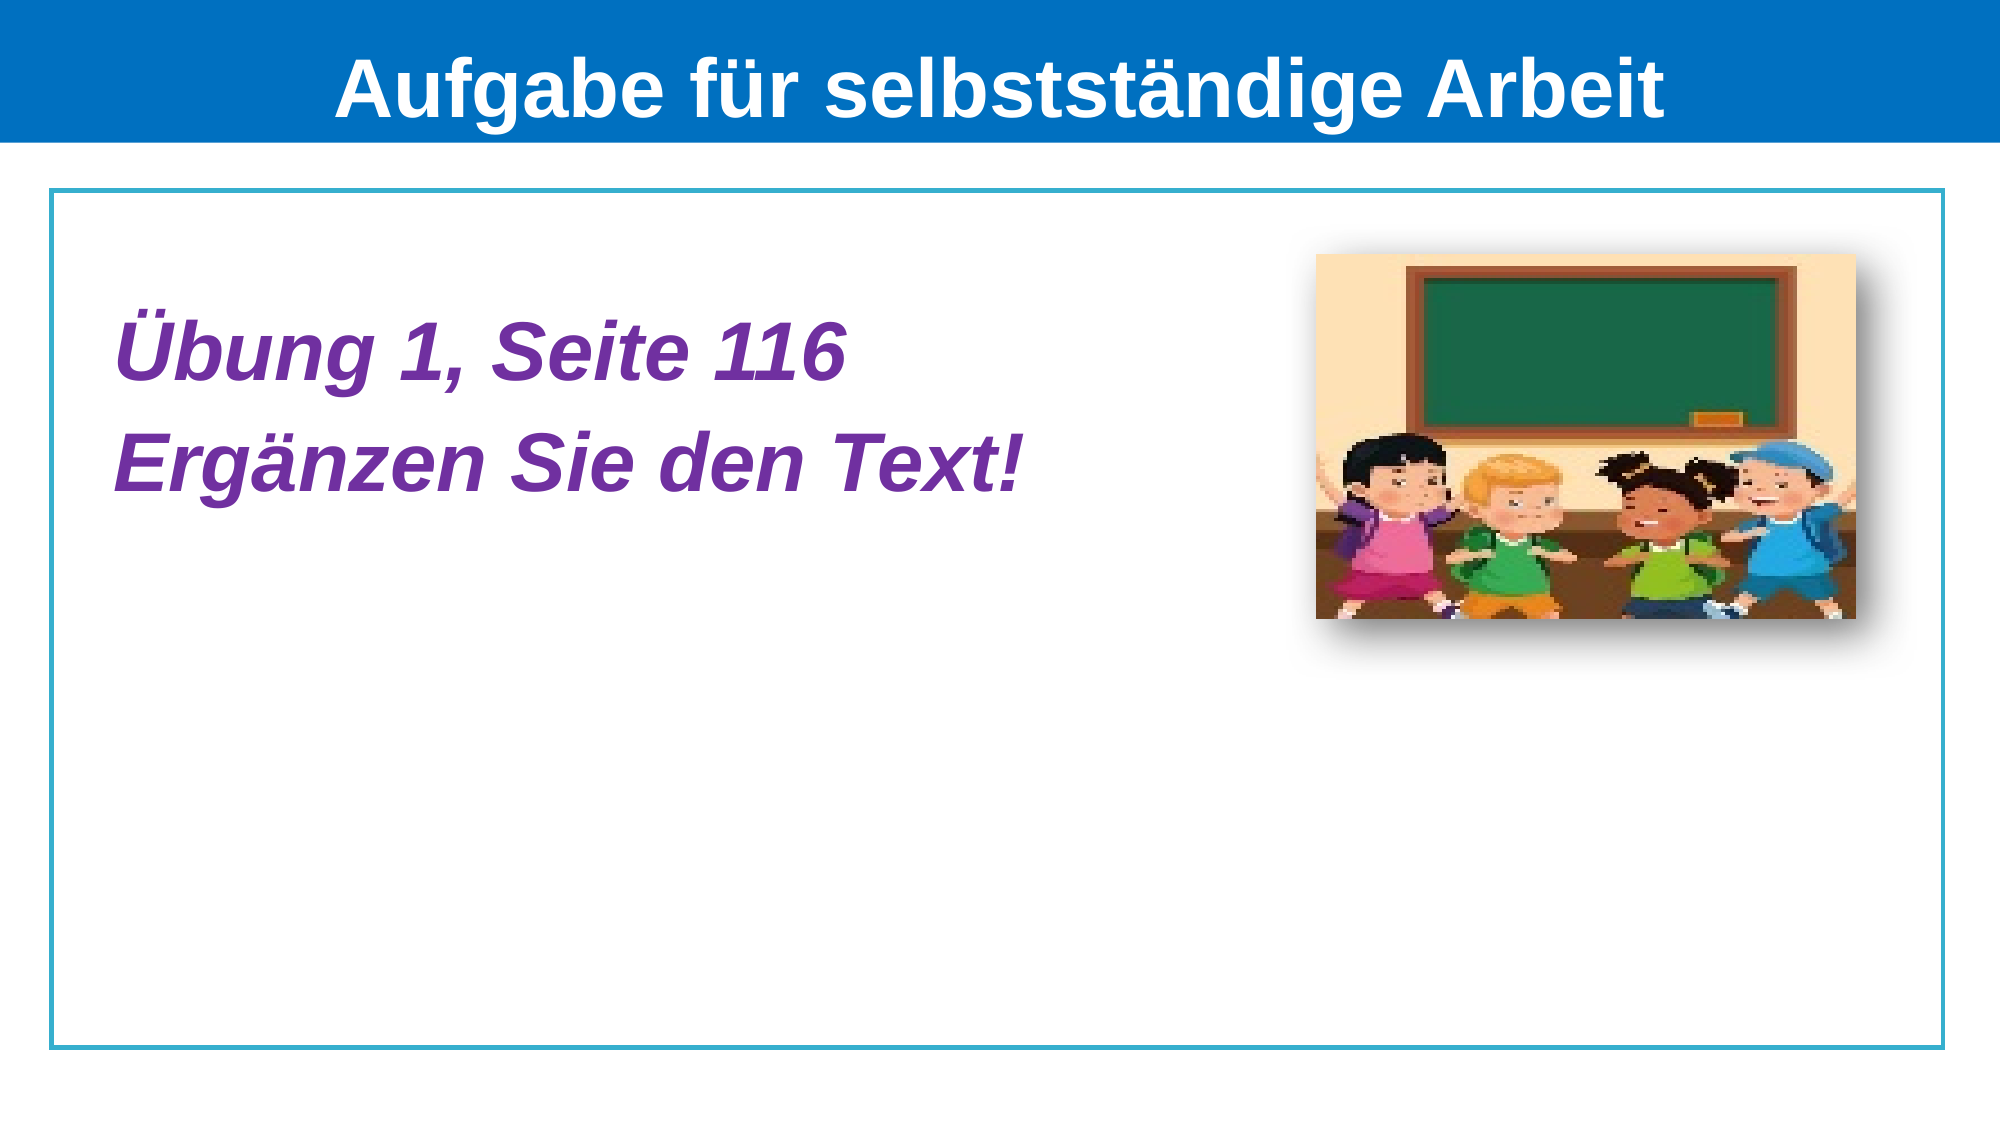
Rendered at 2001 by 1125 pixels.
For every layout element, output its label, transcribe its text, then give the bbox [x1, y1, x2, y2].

picture [1316, 254, 1856, 619]
title Aufgabe für selbstständige Arbeit [0, 0, 2000, 143]
subtitle Übung 1, Seite 116 Ergänzen Sie den Text! [51, 189, 1944, 1049]
